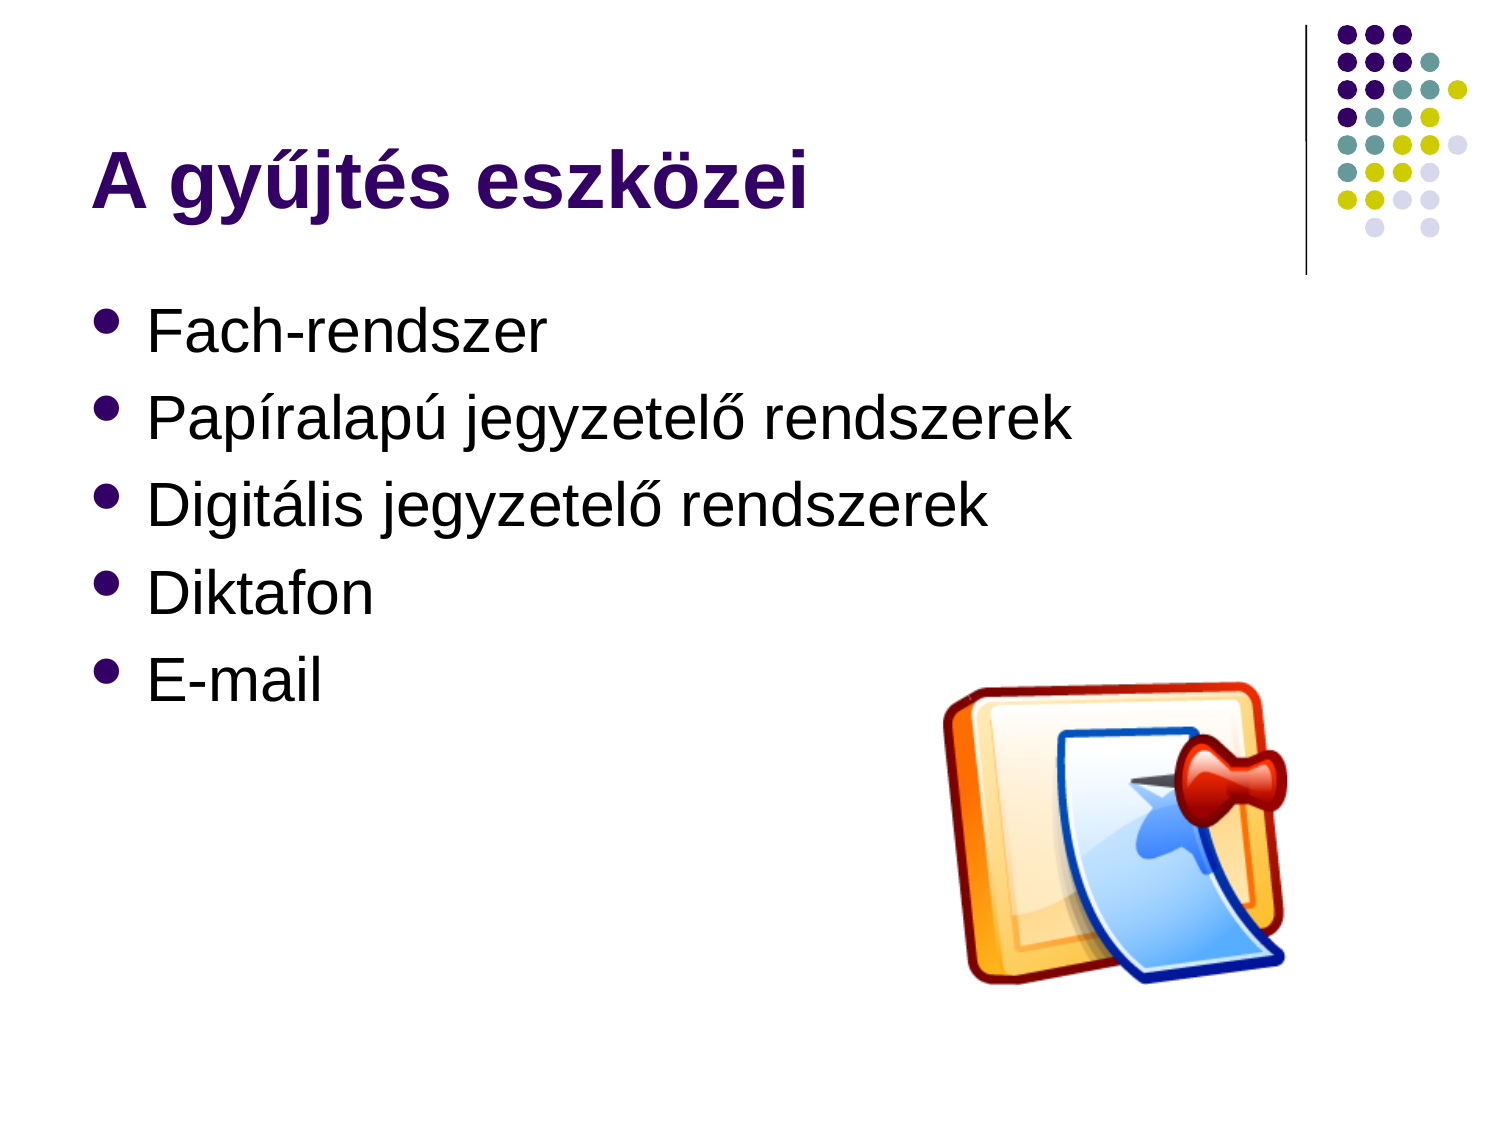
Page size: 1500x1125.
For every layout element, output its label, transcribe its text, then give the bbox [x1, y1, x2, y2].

list Fach-rendszer Papíralapú jegyzetelő rendszerek Digitális jegyzetelő rendszerek Diktafon E-mail [74, 281, 1426, 1006]
picture [915, 633, 1316, 1034]
title A gyűjtés eszközei [74, 19, 1313, 233]
